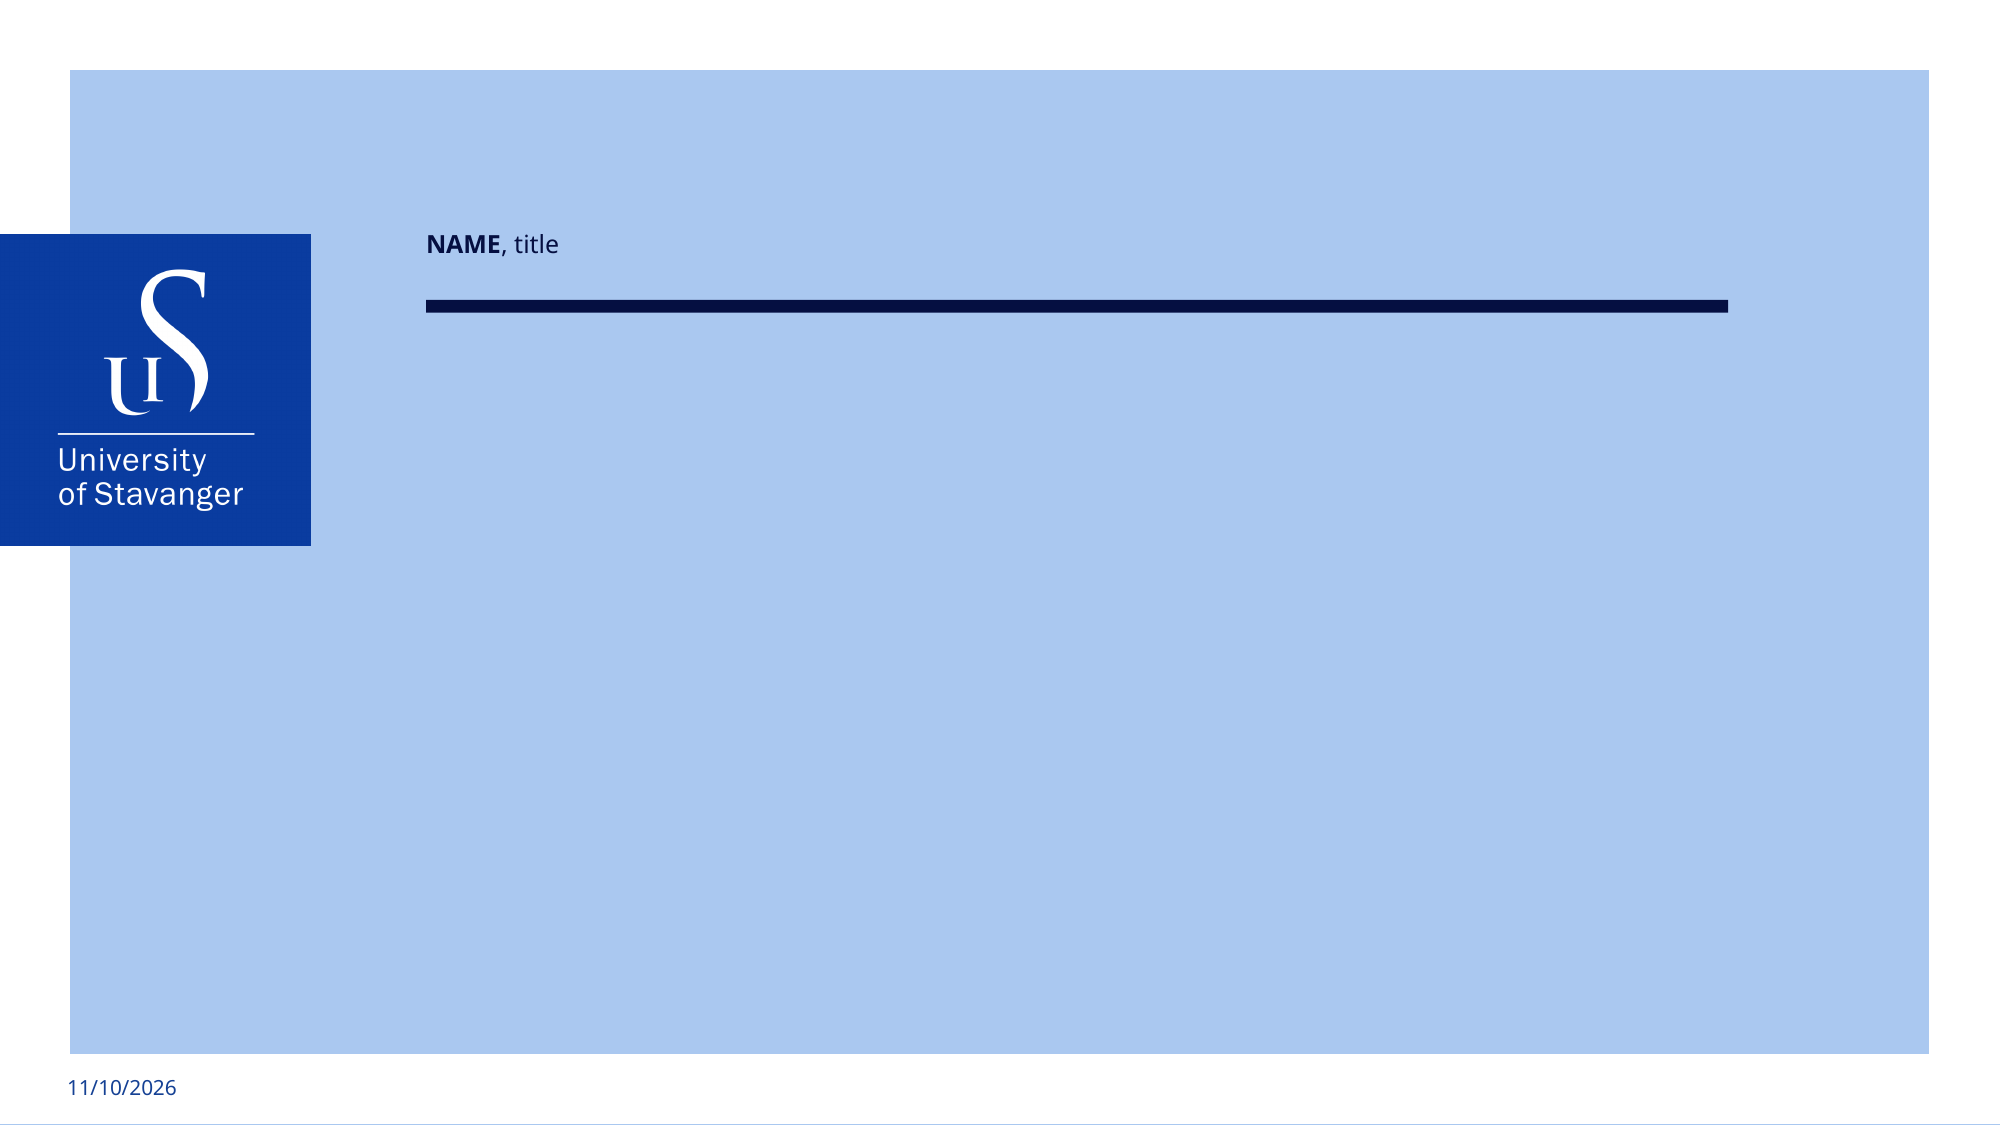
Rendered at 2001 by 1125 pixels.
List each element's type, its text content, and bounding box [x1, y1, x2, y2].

subtitle NAME, title [426, 232, 1729, 281]
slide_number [67, 1074, 518, 1125]
picture [0, 234, 311, 546]
